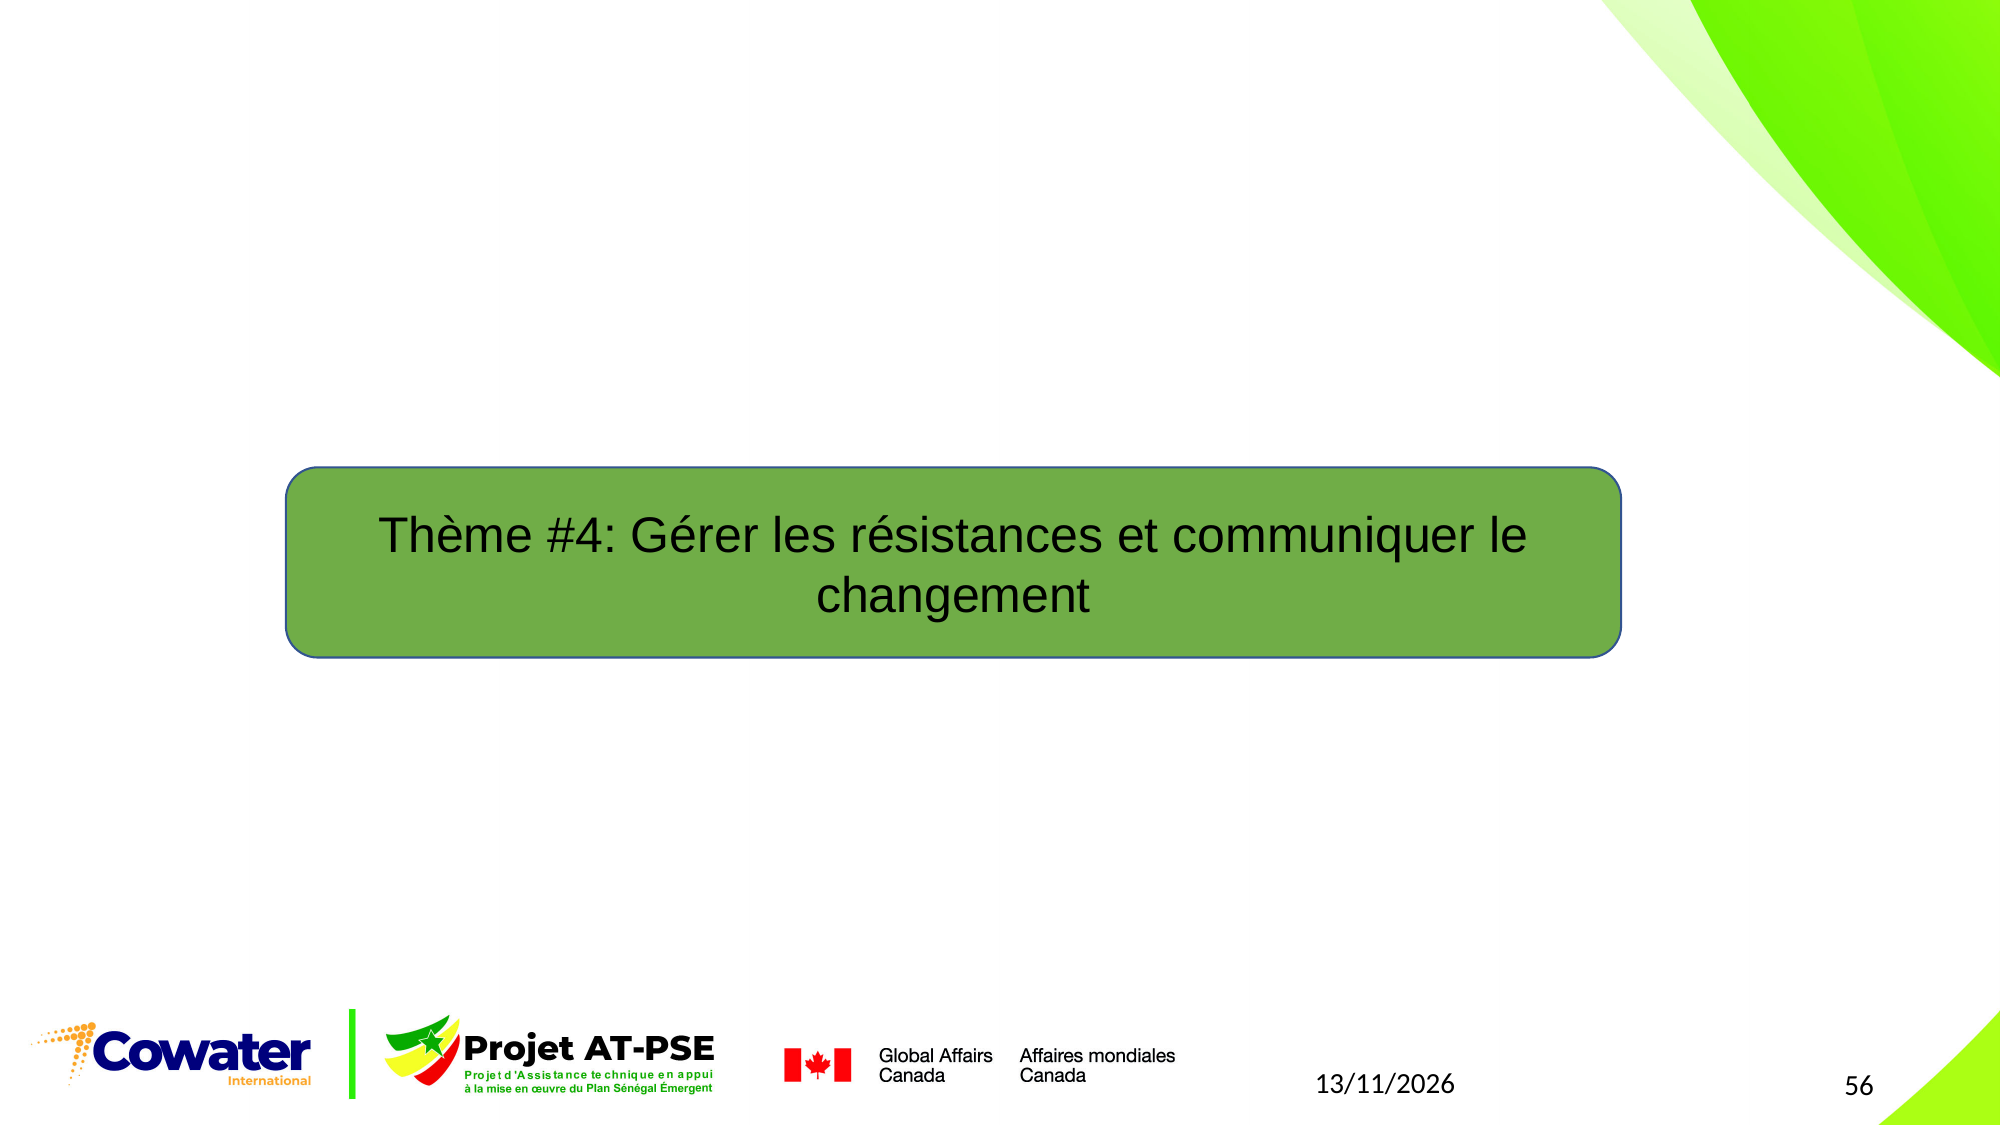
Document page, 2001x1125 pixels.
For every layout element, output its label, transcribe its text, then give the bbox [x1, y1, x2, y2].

text_box Thème #4: Gérer les résistances et communiquer le changement [284, 466, 1623, 659]
slide_number 56 [1829, 1058, 1996, 1119]
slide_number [1299, 1057, 1750, 1118]
picture [0, 0, 2000, 1125]
